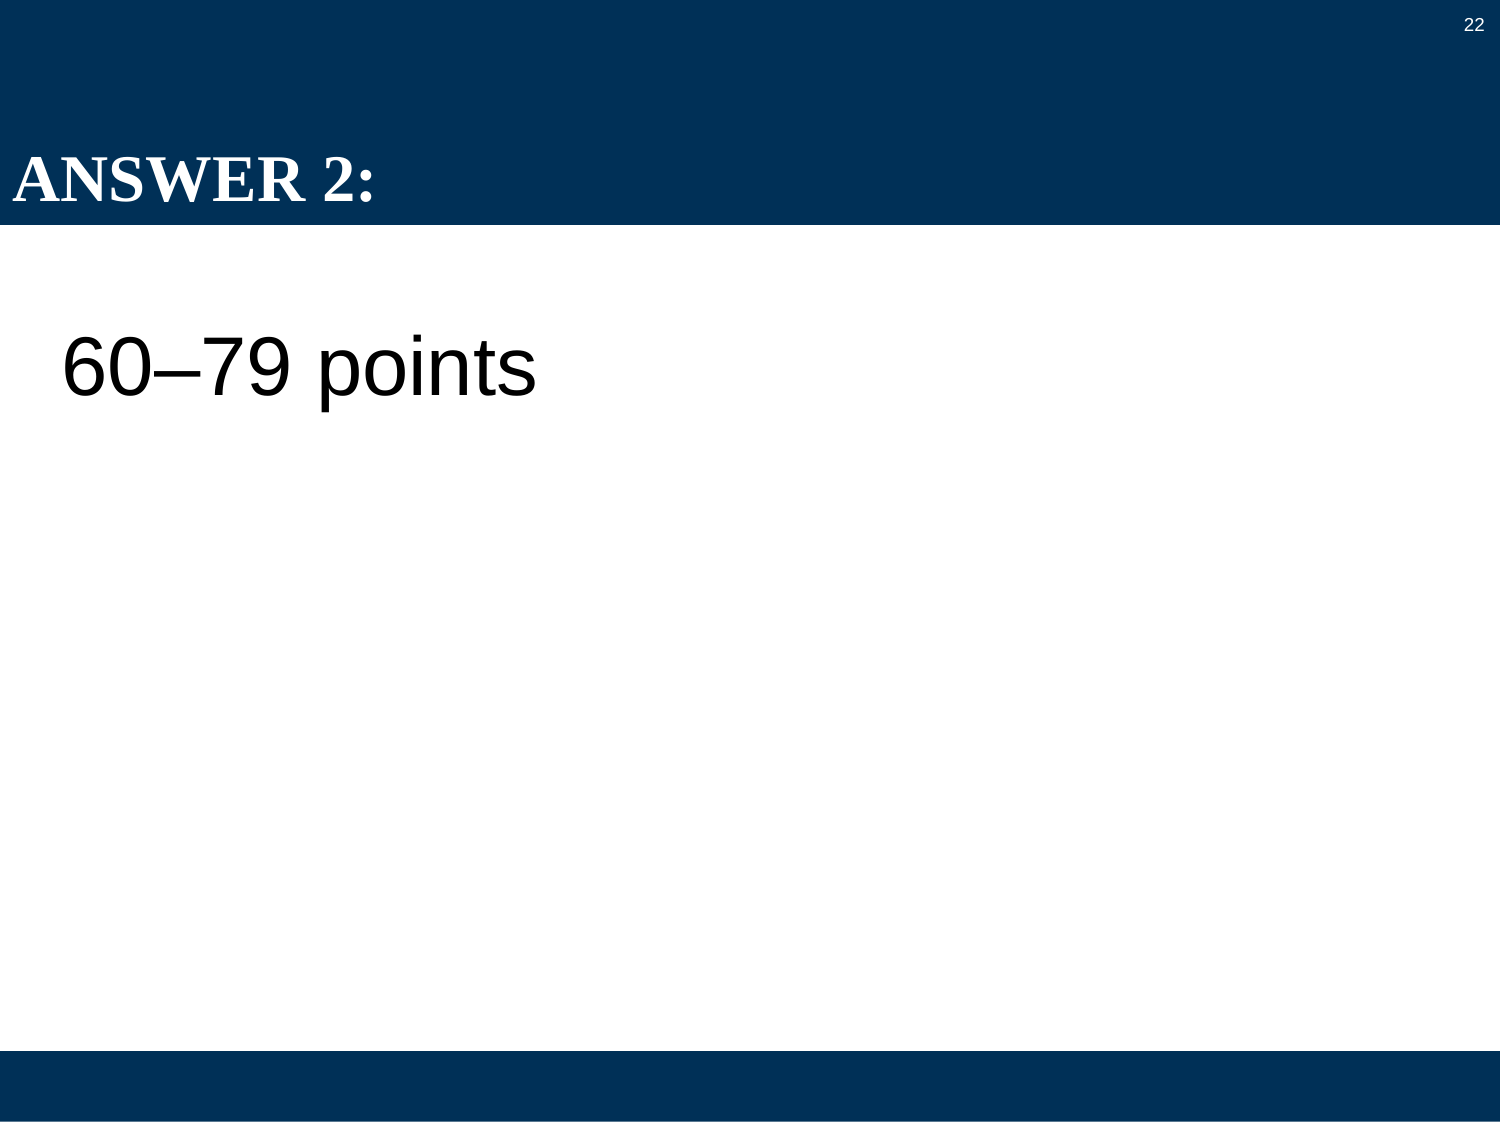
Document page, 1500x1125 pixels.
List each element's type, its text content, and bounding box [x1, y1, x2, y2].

text_box 60–79 points [46, 304, 1447, 419]
title ANSWER 2: [12, 35, 1363, 216]
slide_number 22 [1389, 0, 1500, 49]
